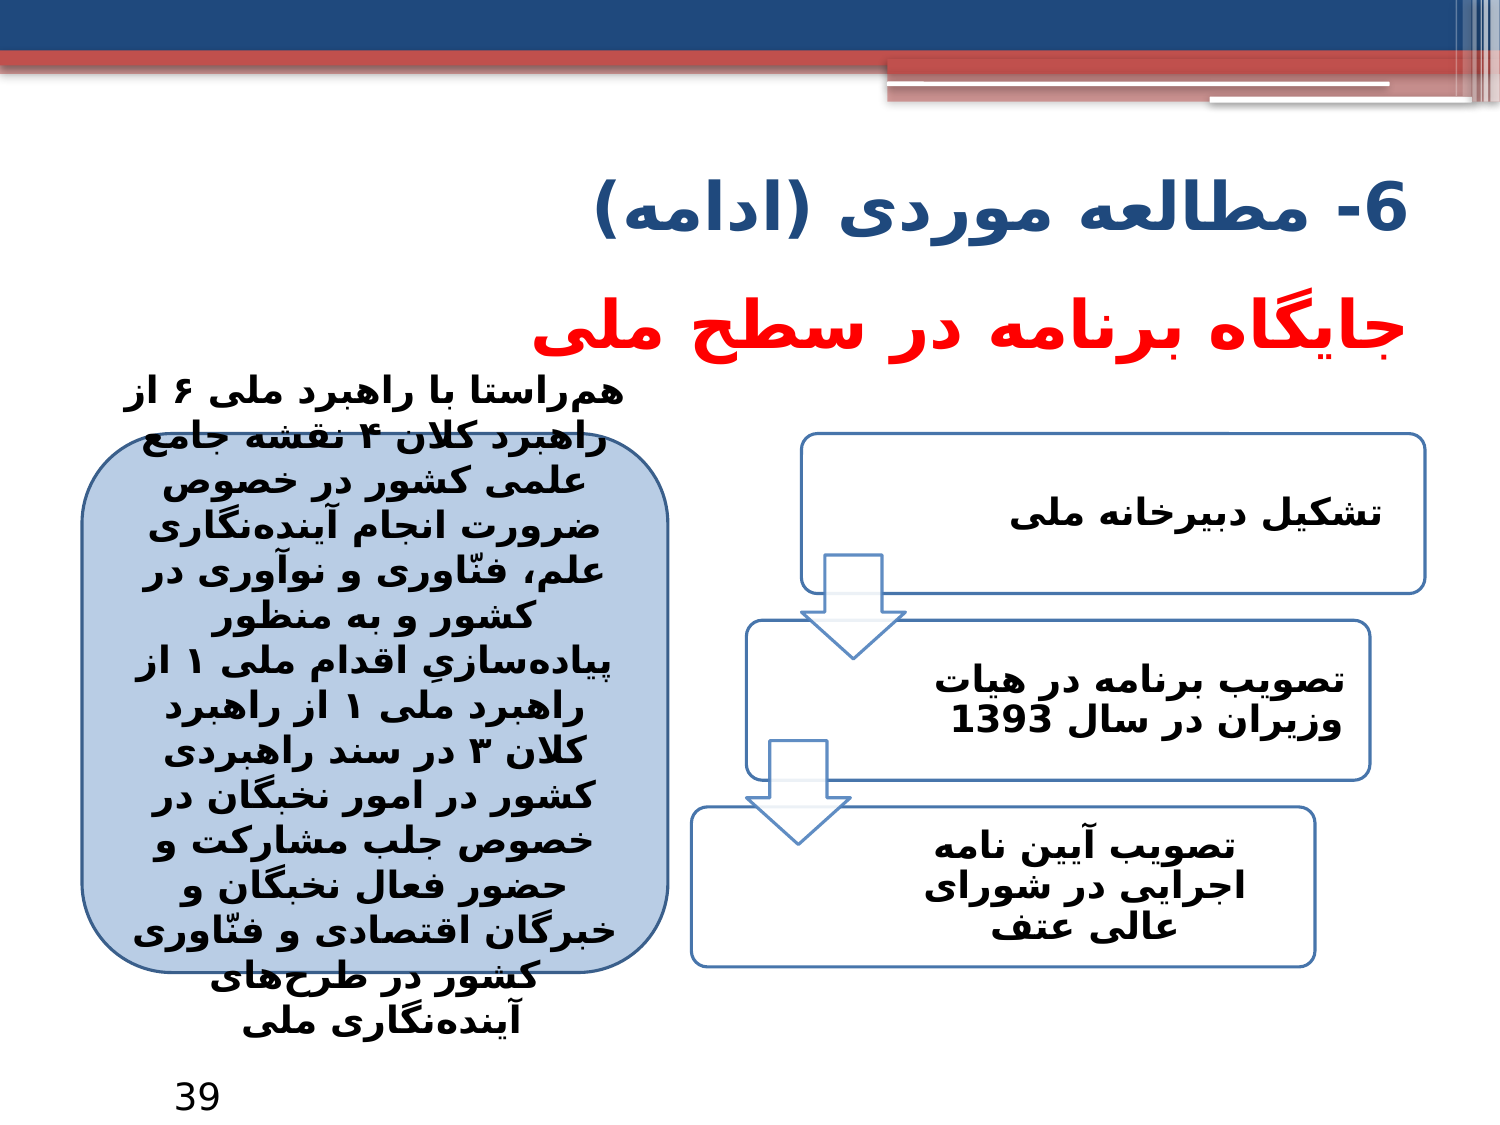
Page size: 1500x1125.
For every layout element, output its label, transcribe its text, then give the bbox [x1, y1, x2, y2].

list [691, 433, 1426, 968]
text_box 6- مطالعه موردی (ادامه) [74, 115, 1425, 291]
title جایگاه برنامه در سطح ملی [75, 291, 1425, 409]
text_box هم‌راستا با راهبرد ملی ۶ از راهبرد کلان ۴ نقشه جامع علمی کشور در خصوص ضرورت انجام آینده‌نگاری علم، فنّاوری و نوآوری در کشور و به منظور پیاده‌سازیِ اقدام ملی ۱ از راهبرد ملی ۱ از راهبرد کلان ۳ در سند راهبردی کشور در امور نخبگان در خصوص جلب مشارکت و حضور فعال نخبگان و خبرگان اقتصادی و فنّاوری کشور در طرح‌های آینده‌نگاری ملی [80, 431, 670, 975]
slide_number 39 [134, 1065, 260, 1125]
